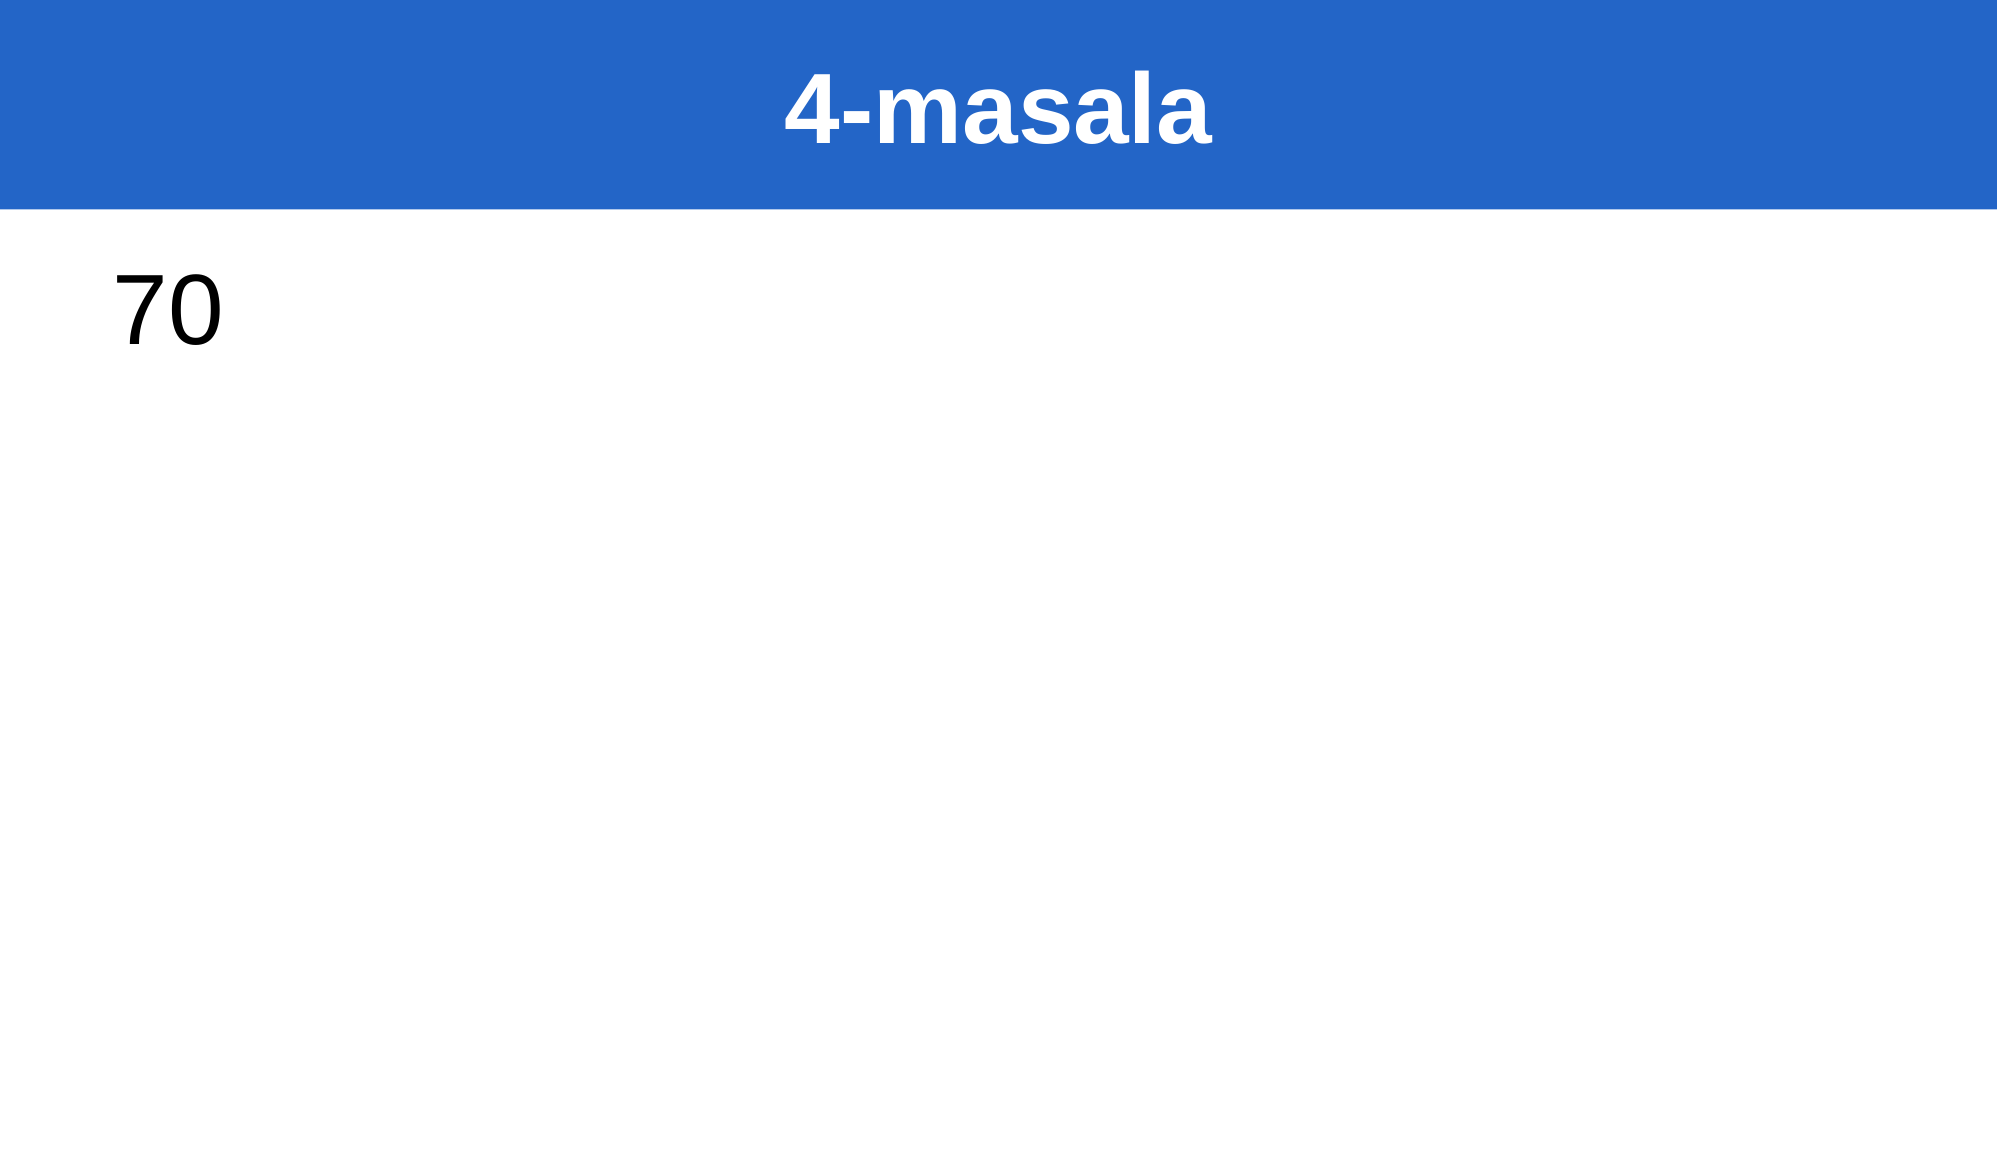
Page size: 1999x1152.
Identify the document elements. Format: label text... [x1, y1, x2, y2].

text_box 4-masala [0, 0, 1997, 210]
